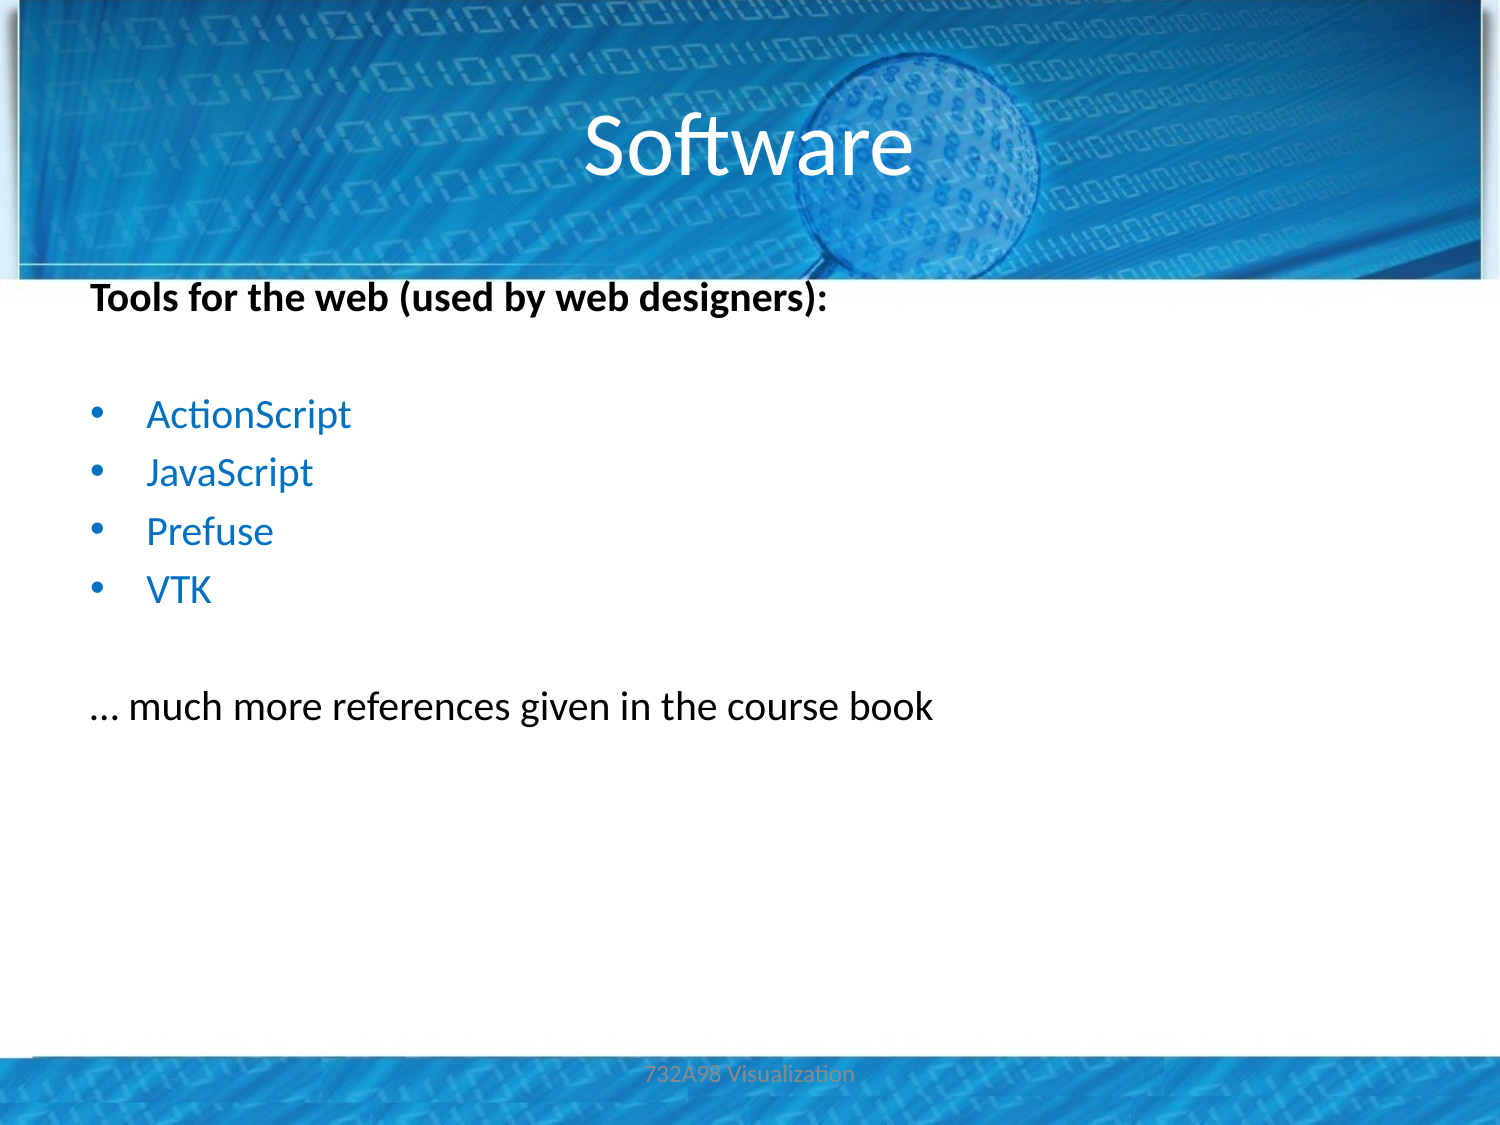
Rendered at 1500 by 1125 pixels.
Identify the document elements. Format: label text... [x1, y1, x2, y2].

list Tools for the web (used by web designers): ActionScript JavaScript Prefuse VTK … much more references given in the course book [75, 262, 1425, 1005]
footer 732A98 Visualization [512, 1042, 988, 1103]
picture [0, 0, 1500, 1125]
title Software [75, 45, 1425, 233]
